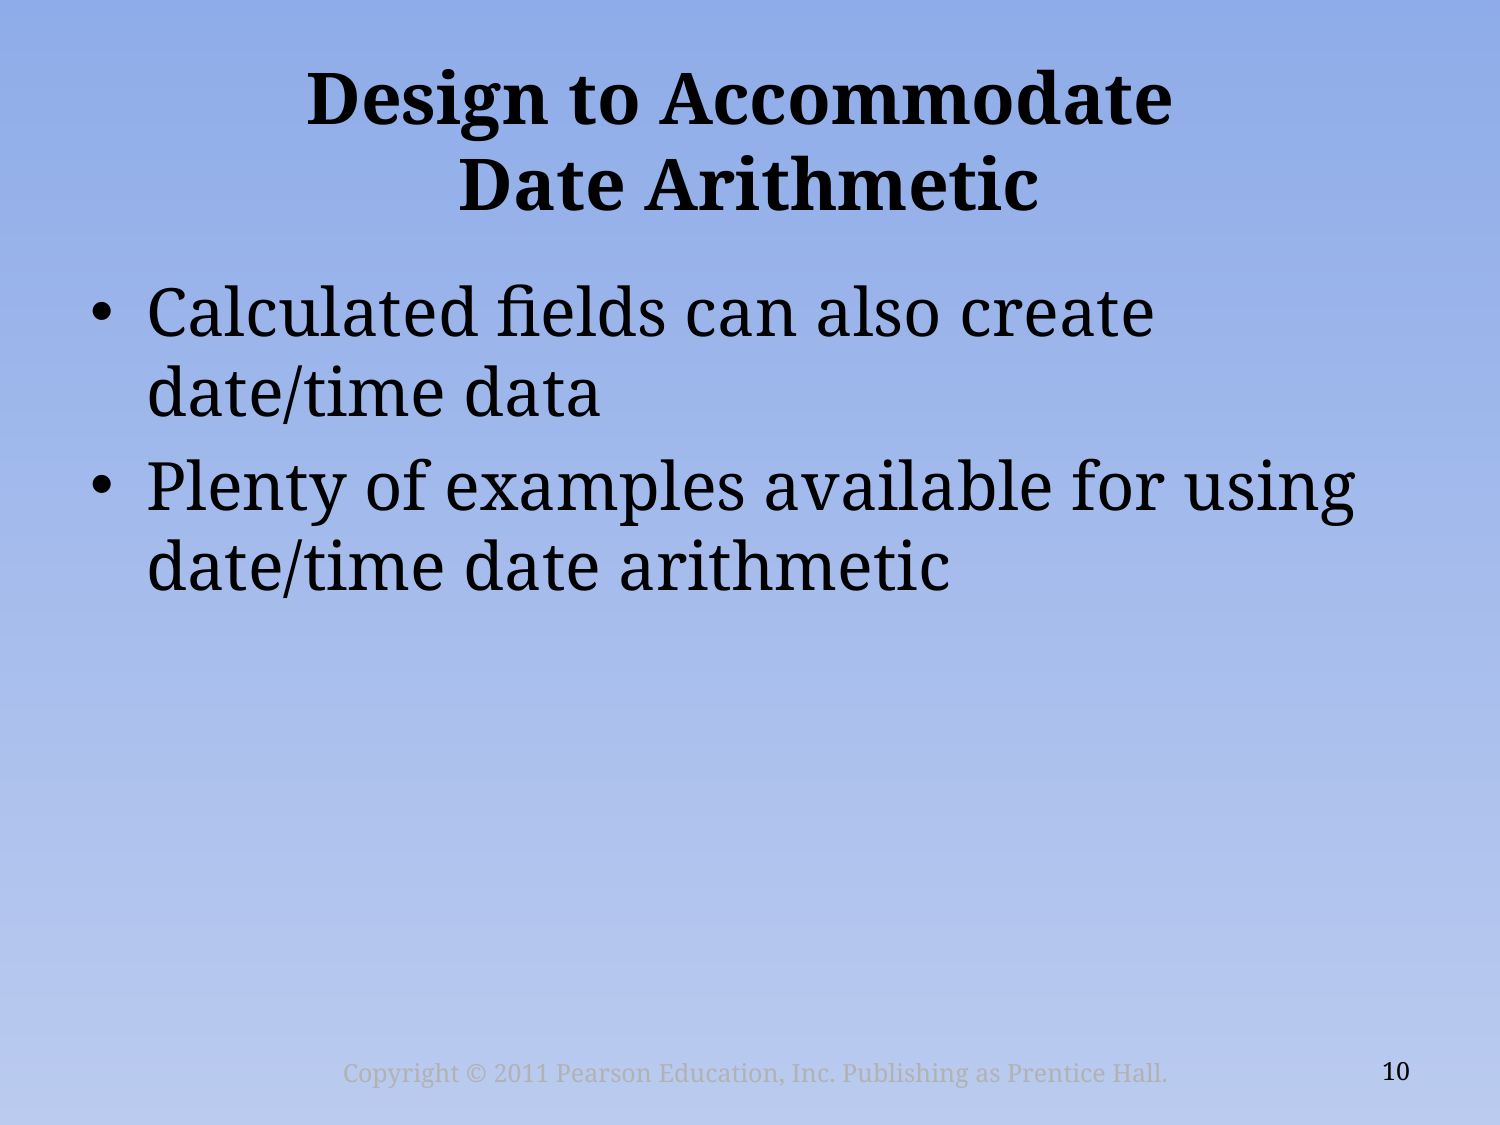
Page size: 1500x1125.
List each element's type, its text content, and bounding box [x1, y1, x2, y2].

title Design to Accommodate Date Arithmetic [75, 45, 1425, 233]
slide_number 10 [1312, 1042, 1425, 1103]
list Calculated fields can also create date/time data Plenty of examples available for using date/time date arithmetic [75, 262, 1425, 1005]
footer Copyright © 2011 Pearson Education, Inc. Publishing as Prentice Hall. [312, 1042, 1213, 1103]
